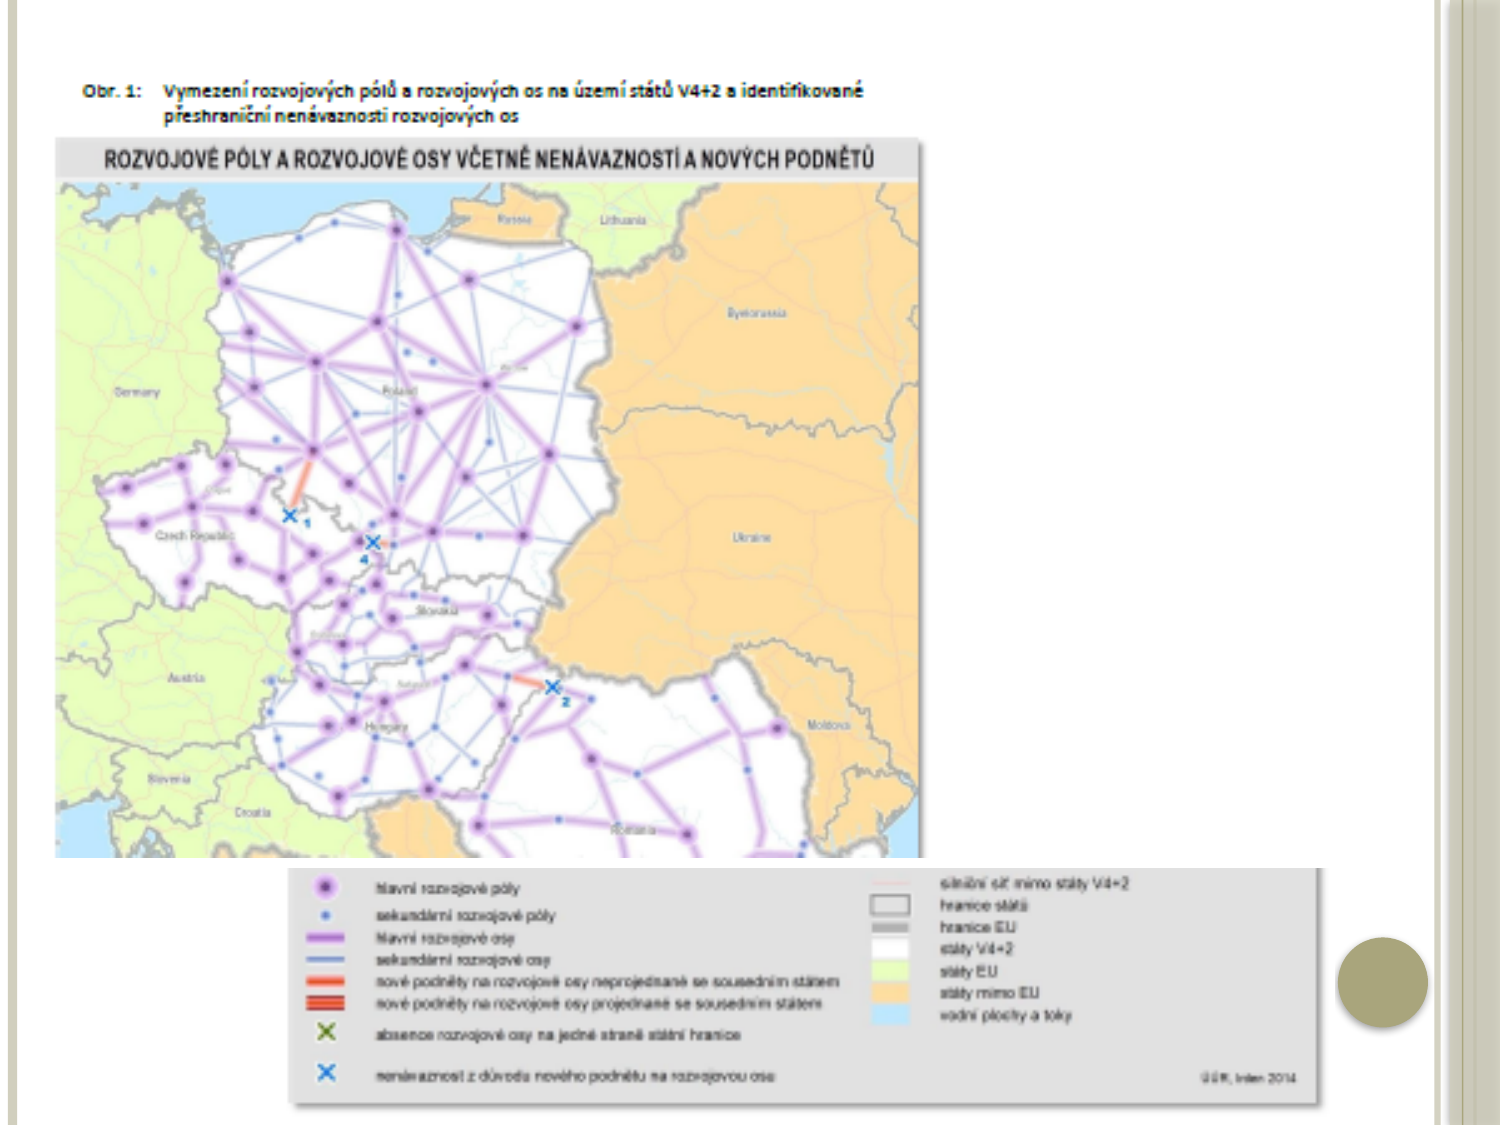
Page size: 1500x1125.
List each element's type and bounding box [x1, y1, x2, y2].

picture [276, 868, 1336, 1125]
picture [40, 77, 944, 859]
